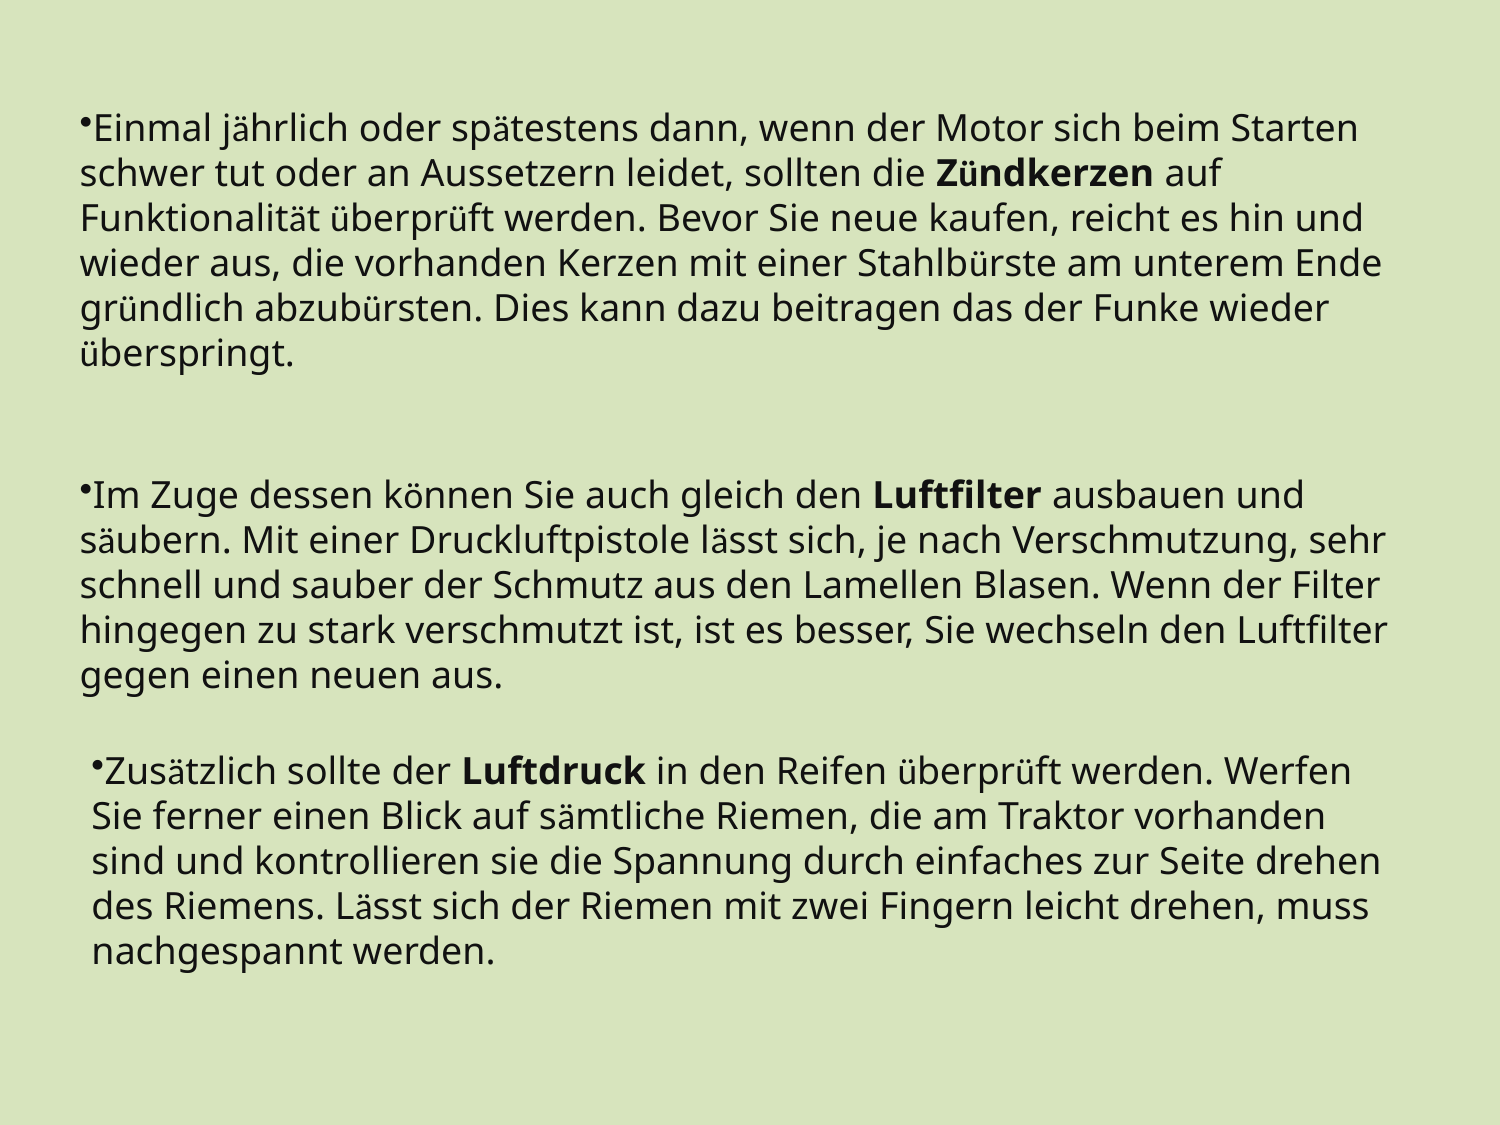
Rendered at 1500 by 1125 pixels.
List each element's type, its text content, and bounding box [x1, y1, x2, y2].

text_box Zusätzlich sollte der Luftdruck in den Reifen überprüft werden. Werfen Sie ferner einen Blick auf sämtliche Riemen, die am Traktor vorhanden sind und kontrollieren sie die Spannung durch einfaches zur Seite drehen des Riemens. Lässt sich der Riemen mit zwei Fingern leicht drehen, muss nachgespannt werden. [76, 739, 1424, 1025]
text_box Einmal jährlich oder spätestens dann, wenn der Motor sich beim Starten schwer tut oder an Aussetzern leidet, sollten die Zündkerzen auf Funktionalität überprüft werden. Bevor Sie neue kaufen, reicht es hin und wieder aus, die vorhanden Kerzen mit einer Stahlbürste am unterem Ende gründlich abzubürsten. Dies kann dazu beitragen das der Funke wieder überspringt. Im Zuge dessen können Sie auch gleich den Luftfilter ausbauen und säubern. Mit einer Druckluftpistole lässt sich, je nach Verschmutzung, sehr schnell und sauber der Schmutz aus den Lamellen Blasen. Wenn der Filter hingegen zu stark verschmutzt ist, ist es besser, Sie wechseln den Luftfilter gegen einen neuen aus. [64, 96, 1436, 704]
